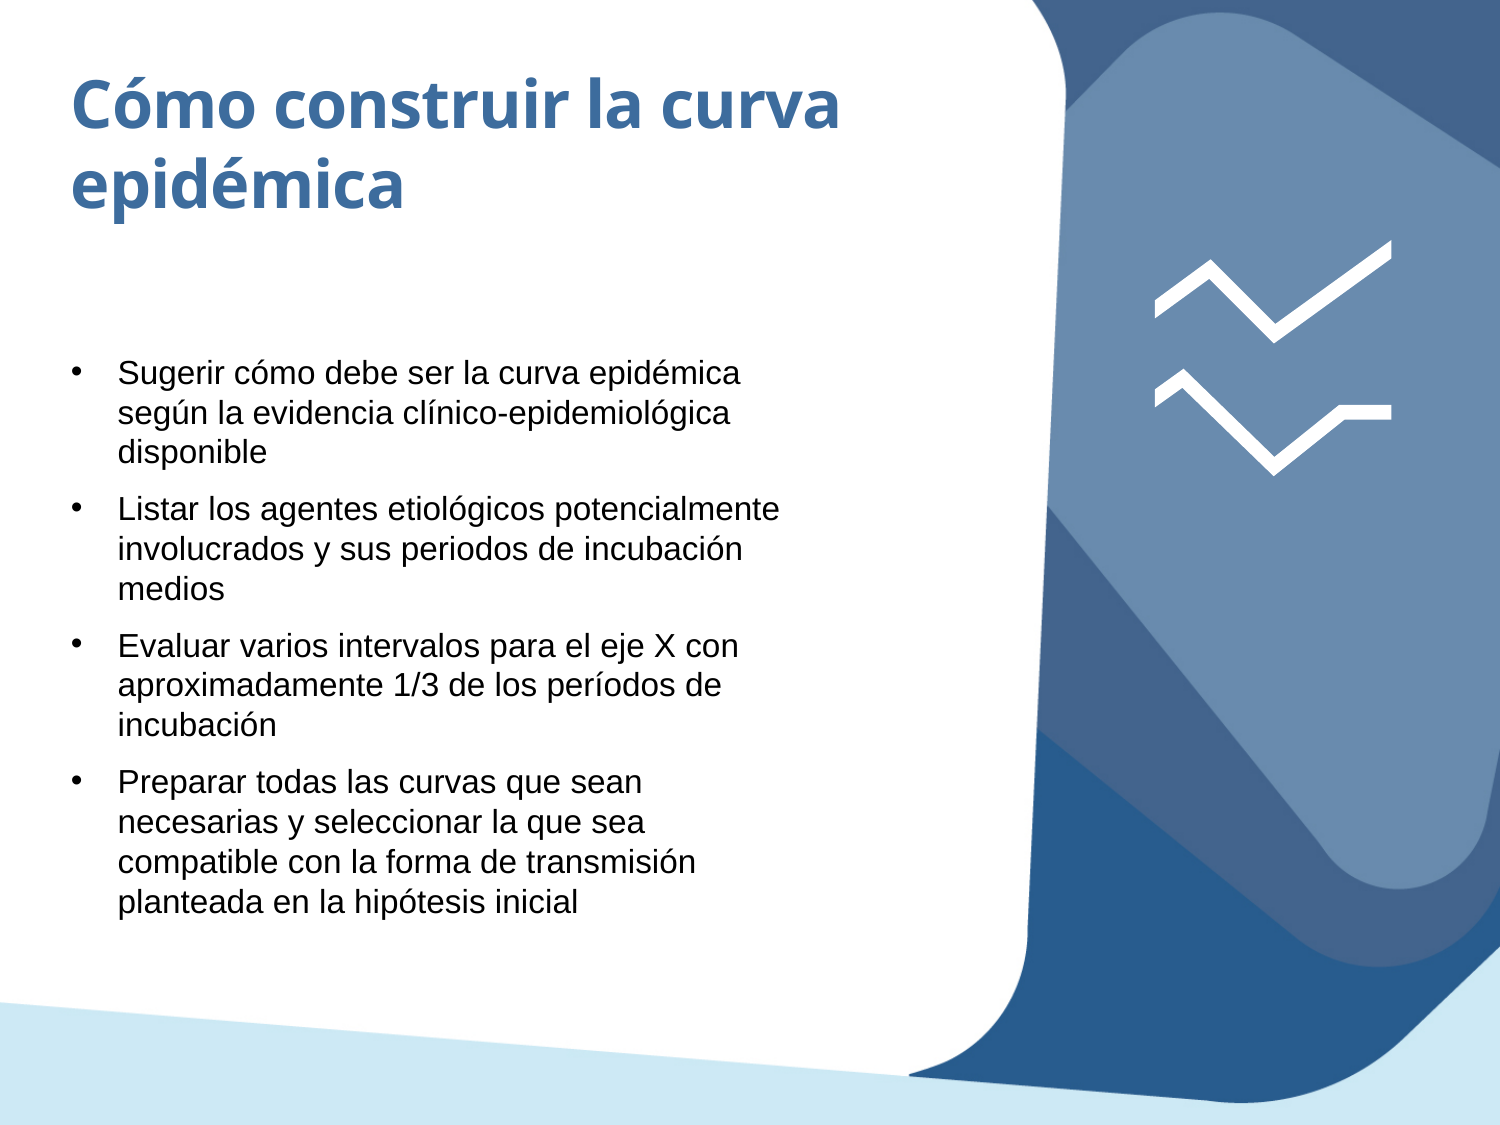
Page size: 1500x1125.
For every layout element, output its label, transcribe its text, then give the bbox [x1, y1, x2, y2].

text_box Sugerir cómo debe ser la curva epidémica según la evidencia clínico-epidemiológica disponible Listar los agentes etiológicos potencialmente involucrados y sus periodos de incubación medios Evaluar varios intervalos para el eje X con aproximadamente 1/3 de los períodos de incubación Preparar todas las curvas que sean necesarias y seleccionar la que sea compatible con la forma de transmisión planteada en la hipótesis inicial [70, 223, 793, 1047]
text_box [1154, 368, 1392, 477]
text_box Cómo construir la curva epidémica [70, 62, 912, 223]
text_box [1154, 239, 1392, 344]
picture [0, 0, 1500, 1125]
